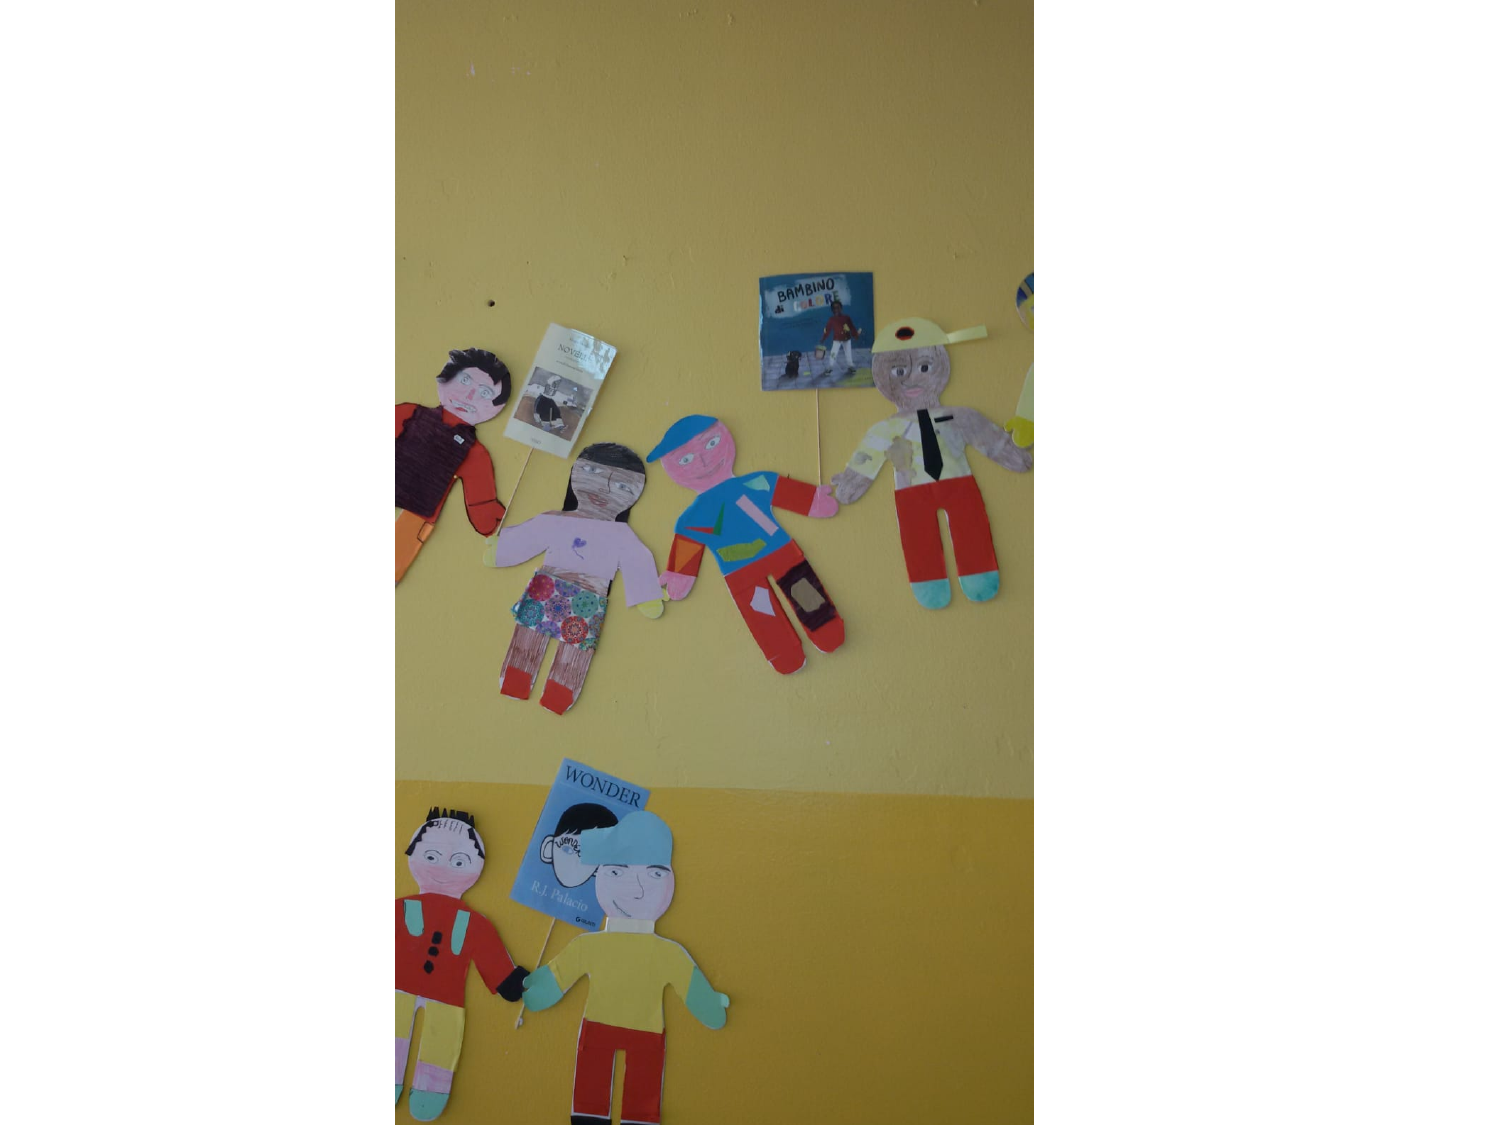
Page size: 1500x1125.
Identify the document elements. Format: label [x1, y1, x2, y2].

list [395, 0, 1034, 1125]
